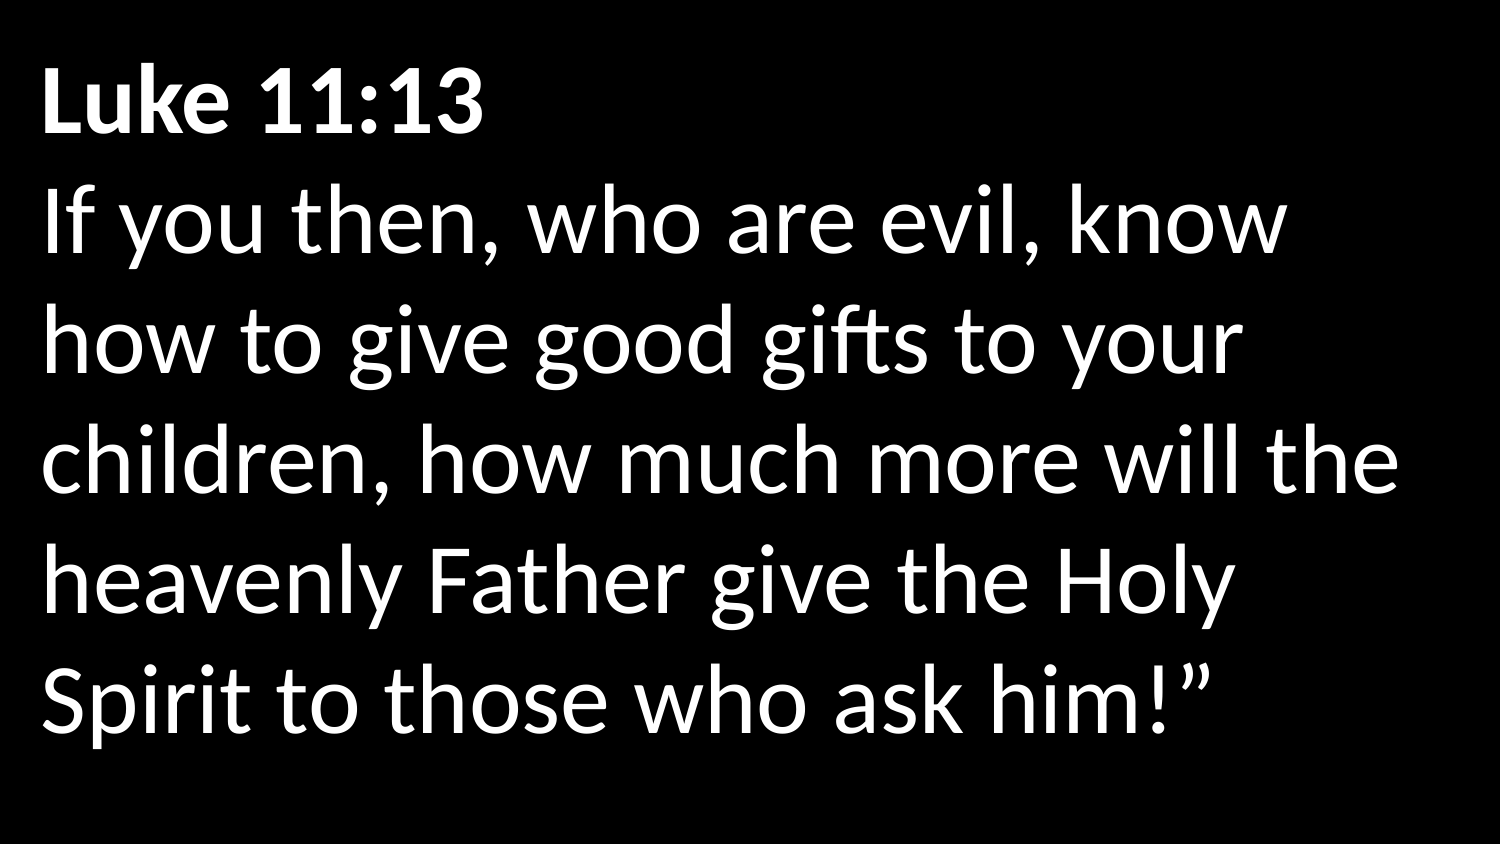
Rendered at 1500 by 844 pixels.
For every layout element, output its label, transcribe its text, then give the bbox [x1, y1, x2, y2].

text_box Luke 11:13 If you then, who are evil, know how to give good gifts to your children, how much more will the heavenly Father give the Holy Spirit to those who ask him!” [25, 26, 1463, 844]
